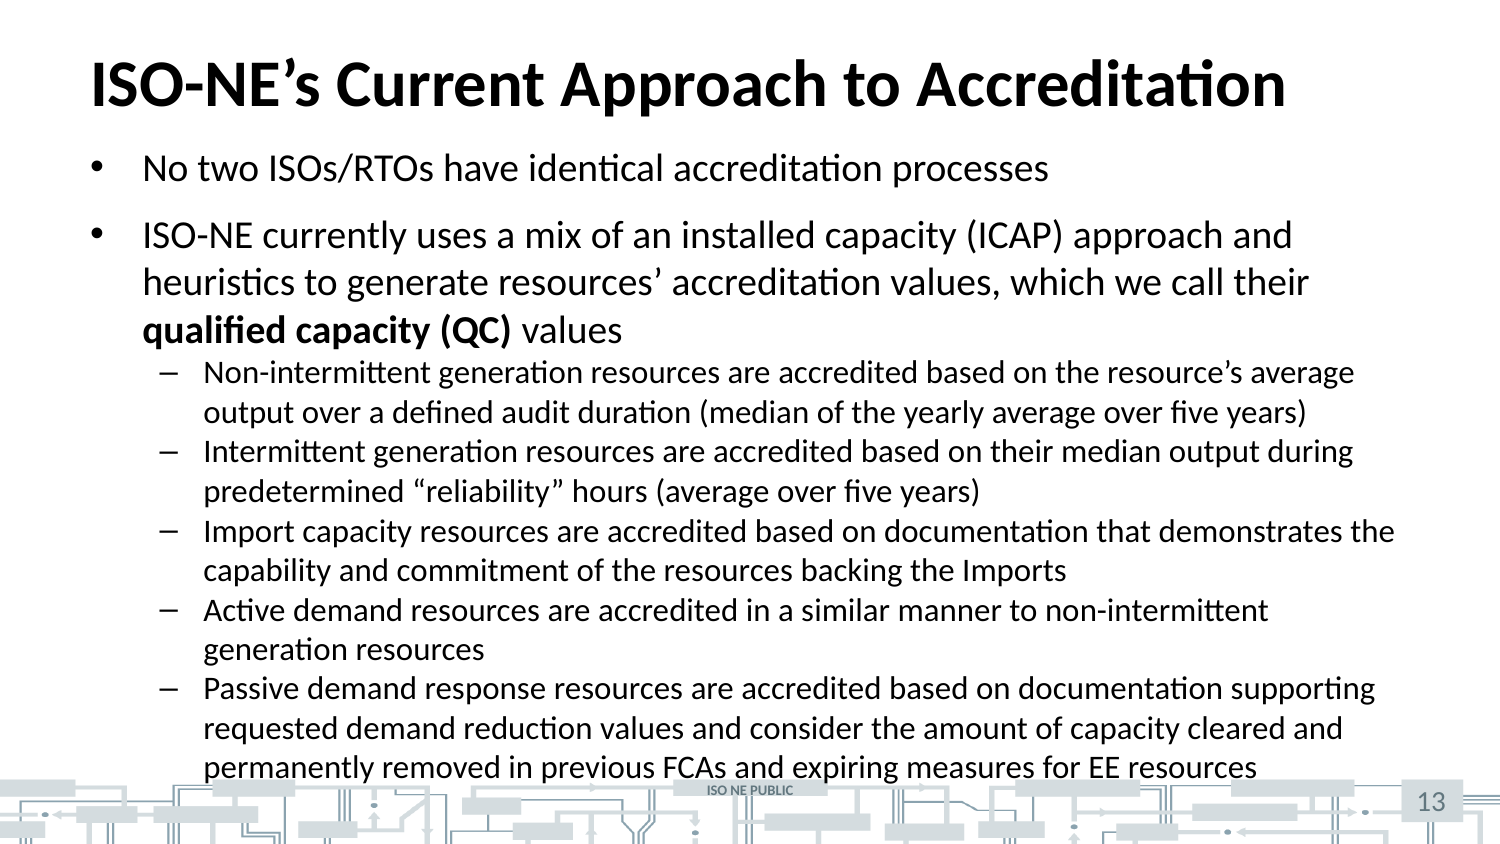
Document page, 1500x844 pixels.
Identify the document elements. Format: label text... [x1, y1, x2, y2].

list No two ISOs/RTOs have identical accreditation processes ISO-NE currently uses a mix of an installed capacity (ICAP) approach and heuristics to generate resources’ accreditation values, which we call their qualified capacity (QC) values Non-intermittent generation resources are accredited based on the resource’s average output over a defined audit duration (median of the yearly average over five years) Intermittent generation resources are accredited based on their median output during predetermined “reliability” hours (average over five years) Import capacity resources are accredited based on documentation that demonstrates the capability and commitment of the resources backing the Imports Active demand resources are accredited in a similar manner to non-intermittent generation resources Passive demand response resources are accredited based on documentation supporting requested demand reduction values and consider the amount of capacity cleared and permanently removed in previous FCAs and expiring measures for EE resources [75, 134, 1425, 797]
picture [0, 773, 1500, 844]
slide_number 13 [1400, 783, 1463, 816]
title ISO-NE’s Current Approach to Accreditation [75, 9, 1425, 134]
